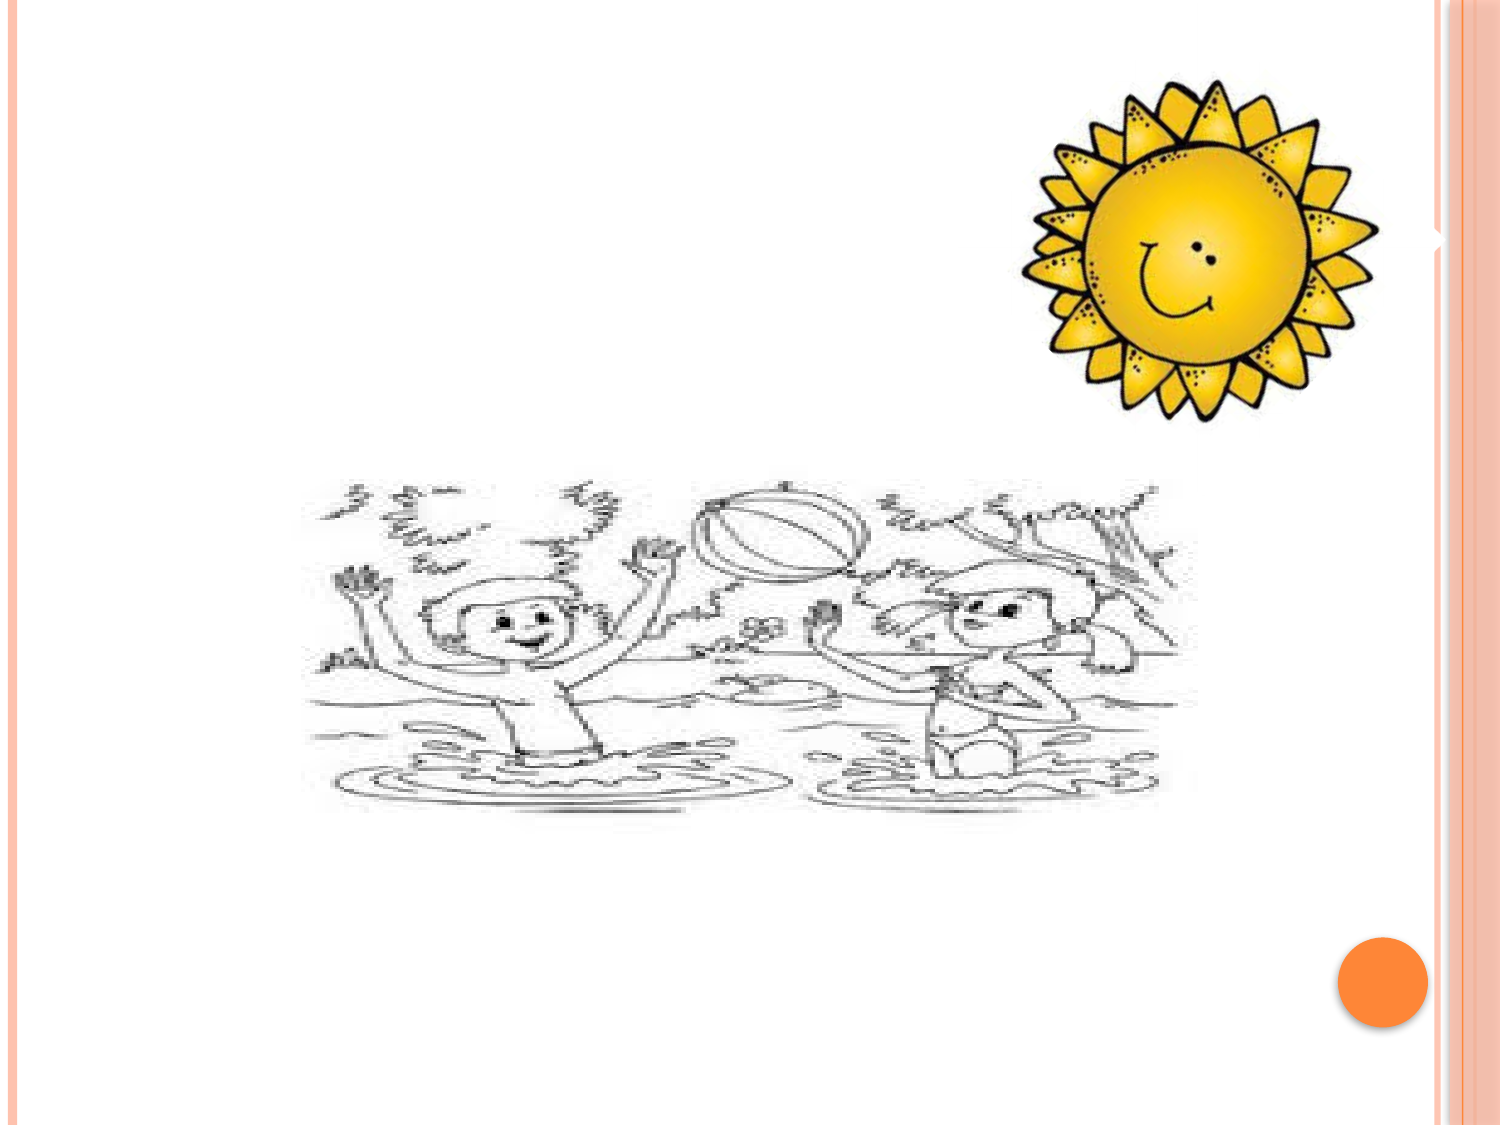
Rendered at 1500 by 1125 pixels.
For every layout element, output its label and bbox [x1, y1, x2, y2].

picture [261, 1, 1445, 988]
